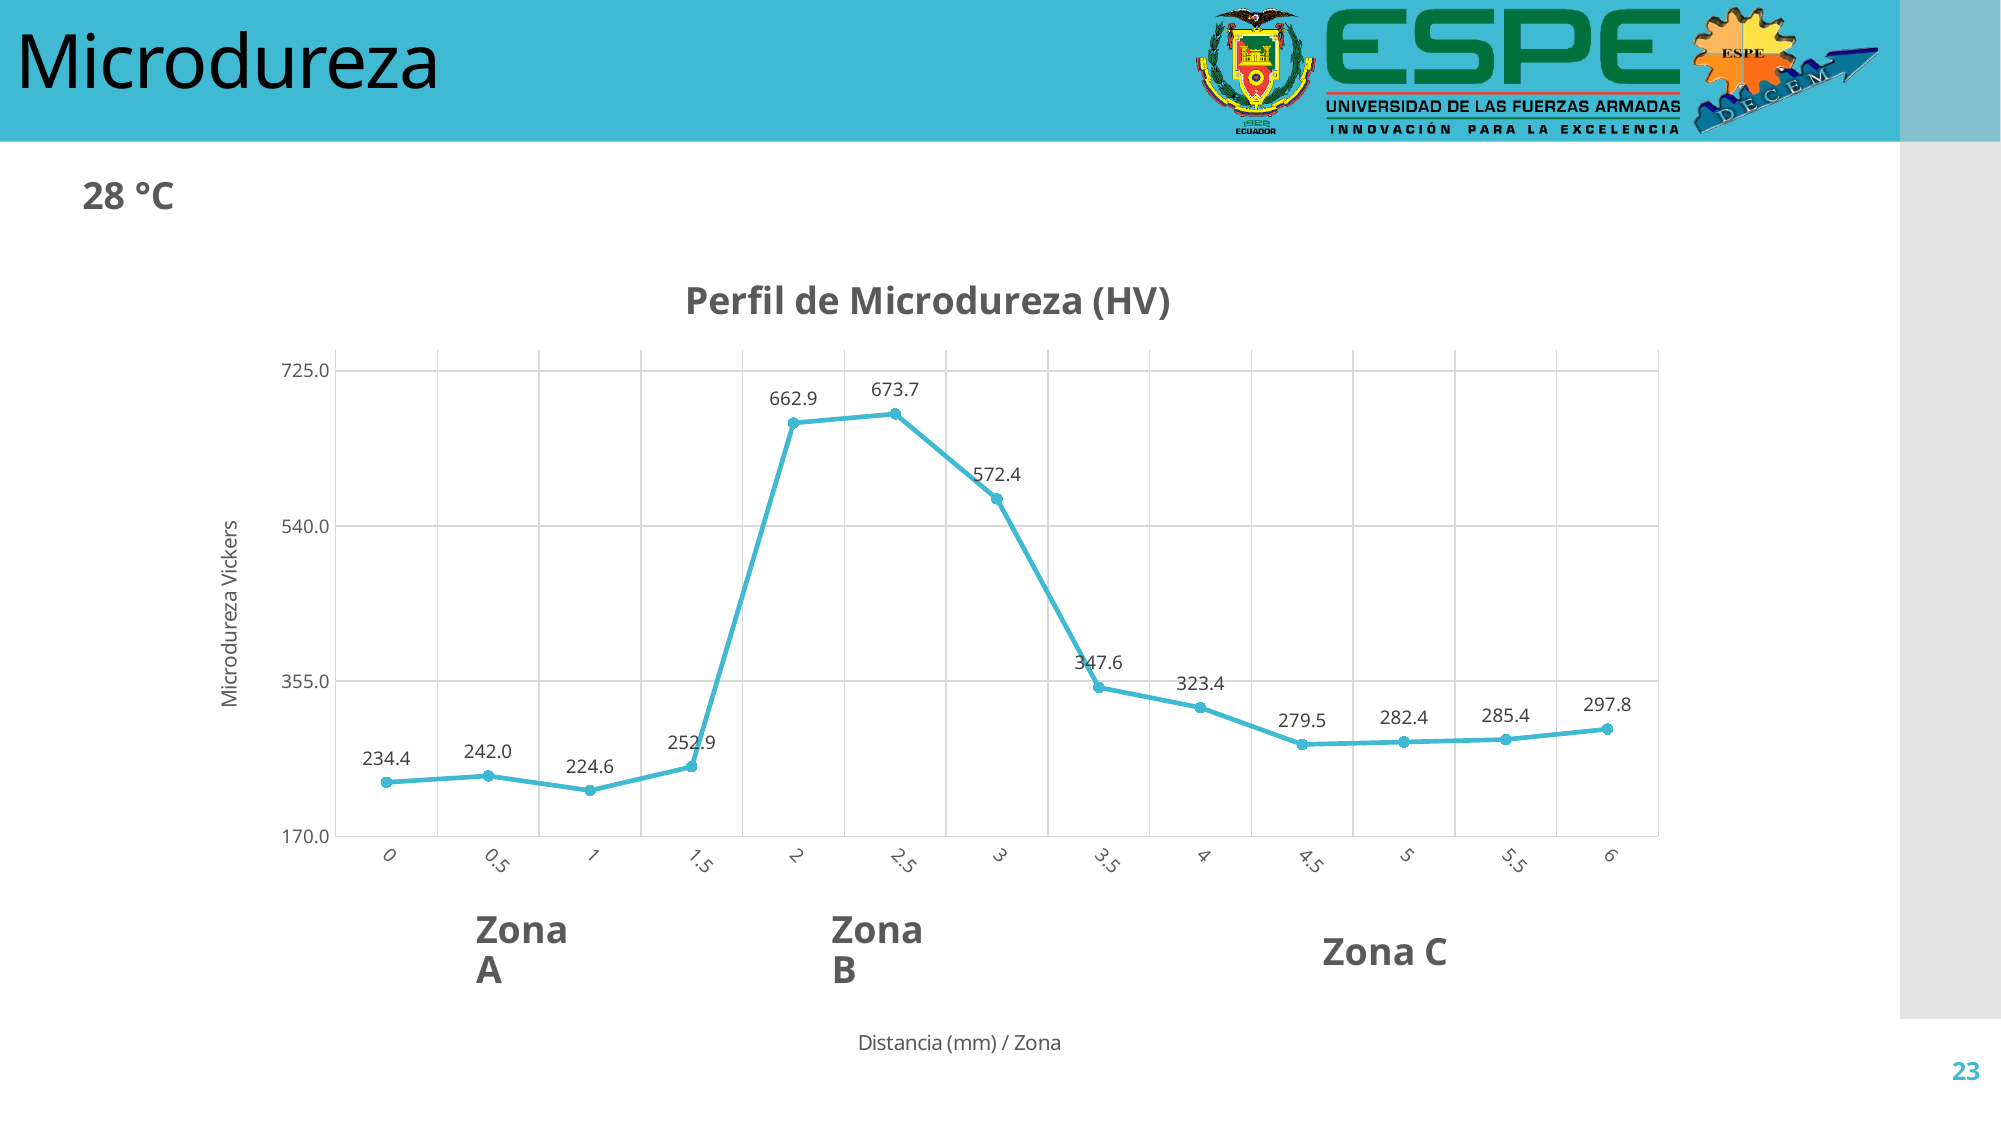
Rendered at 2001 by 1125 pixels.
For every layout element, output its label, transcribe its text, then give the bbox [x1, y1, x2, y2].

slide_number 23 [1744, 1042, 1996, 1103]
list 28 °C [67, 140, 205, 255]
picture [1196, 0, 1879, 134]
chart [124, 237, 1732, 1090]
text_box Microdureza [0, 0, 1145, 133]
